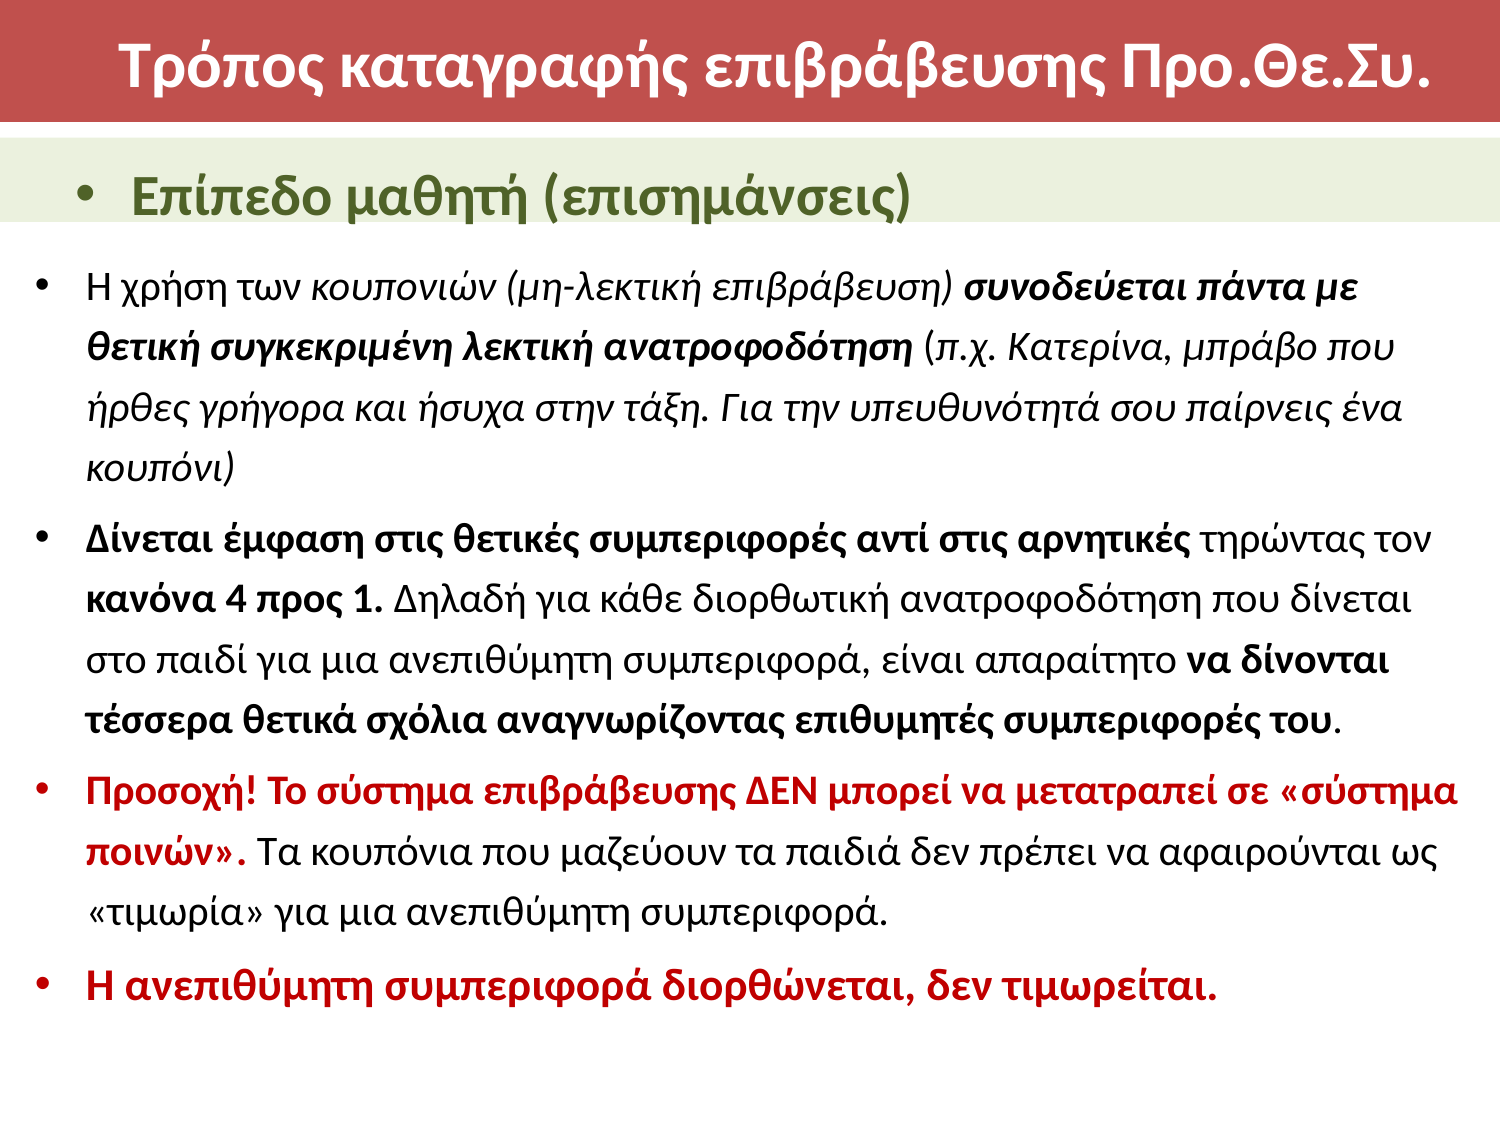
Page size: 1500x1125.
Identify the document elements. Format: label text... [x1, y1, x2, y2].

title Τρόπος καταγραφής επιβράβευσης Προ.Θε.Συ. [0, 0, 1500, 122]
list Η χρήση των κουπονιών (μη-λεκτική επιβράβευση) συνοδεύεται πάντα με θετική συγκεκριμένη λεκτική ανατροφοδότηση (π.χ. Κατερίνα, μπράβο που ήρθες γρήγορα και ήσυχα στην τάξη. Για την υπευθυνότητά σου παίρνεις ένα κουπόνι) Δίνεται έμφαση στις θετικές συμπεριφορές αντί στις αρνητικές τηρώντας τον κανόνα 4 προς 1. Δηλαδή για κάθε διορθωτική ανατροφοδότηση που δίνεται στο παιδί για μια ανεπιθύμητη συμπεριφορά, είναι απαραίτητο να δίνονται τέσσερα θετικά σχόλια αναγνωρίζοντας επιθυμητές συμπεριφορές του. Προσοχή! Το σύστημα επιβράβευσης ΔΕΝ μπορεί να μετατραπεί σε «σύστημα ποινών». Τα κουπόνια που μαζεύουν τα παιδιά δεν πρέπει να αφαιρούνται ως «τιμωρία» για μια ανεπιθύμητη συμπεριφορά. Η ανεπιθύμητη συμπεριφορά διορθώνεται, δεν τιμωρείται. [34, 248, 1459, 1056]
list Επίπεδο μαθητή (επισημάνσεις) [0, 137, 1500, 222]
